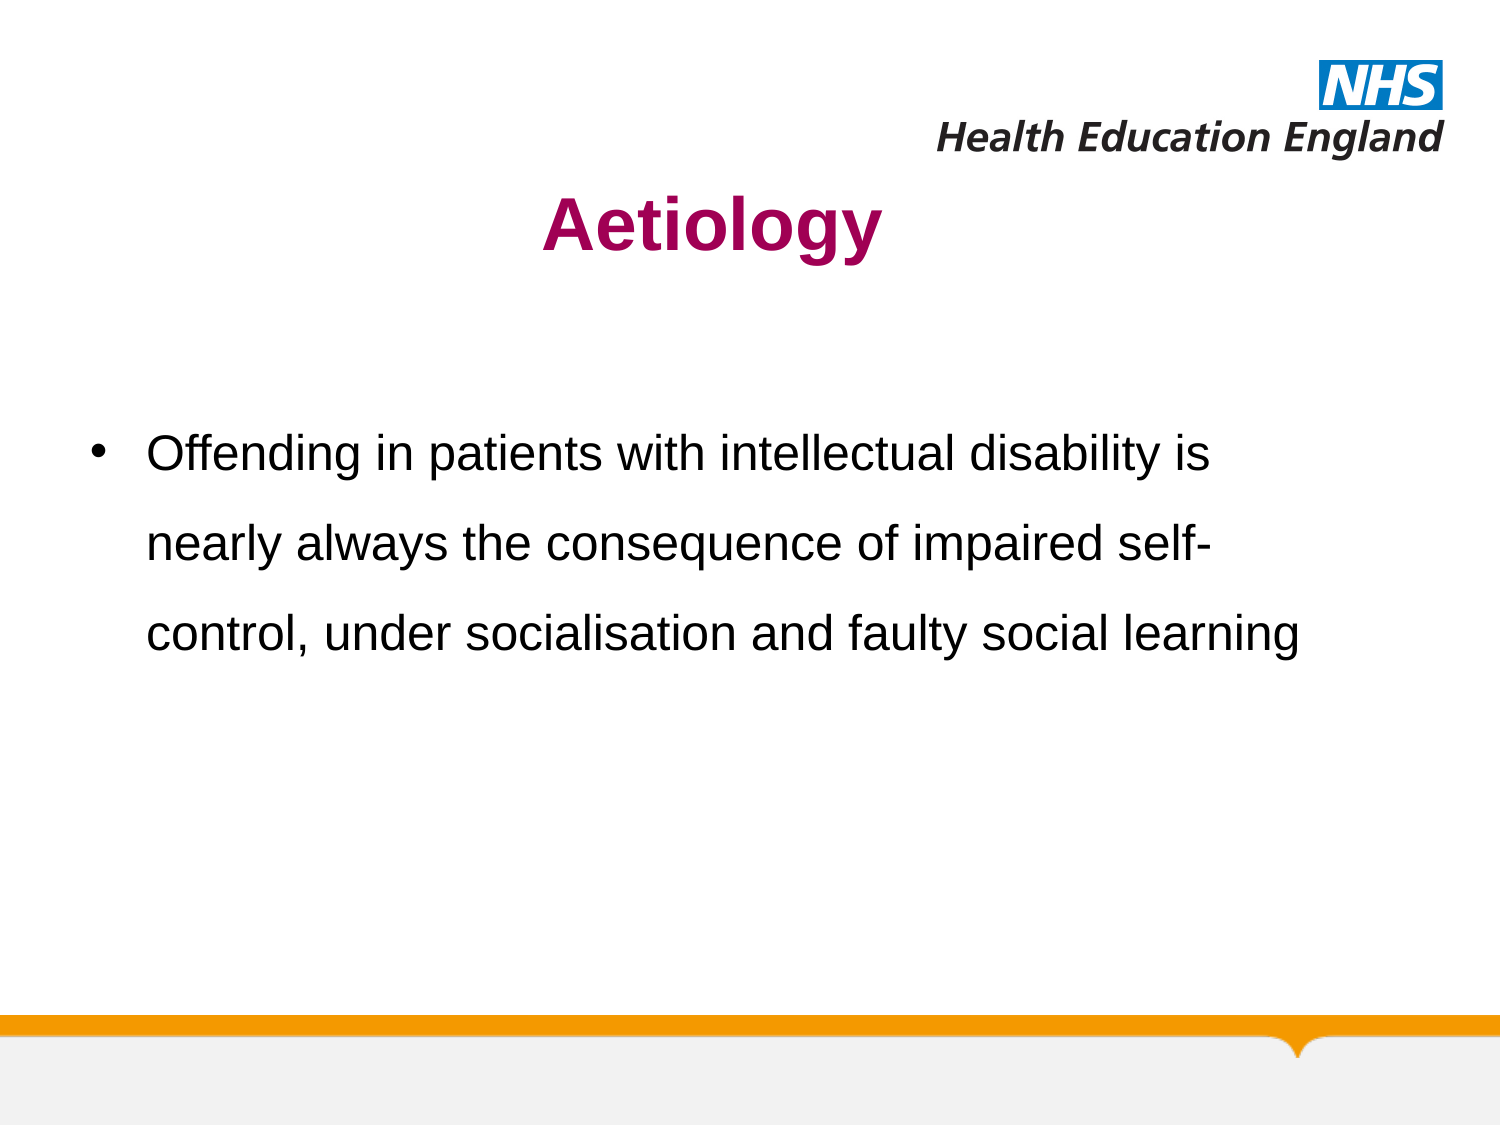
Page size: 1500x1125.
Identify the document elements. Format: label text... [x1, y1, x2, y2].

picture [936, 59, 1445, 161]
title Aetiology [75, 168, 1350, 280]
list Offending in patients with intellectual disability is nearly always the consequence of impaired self-control, under socialisation and faulty social learning [75, 382, 1361, 721]
